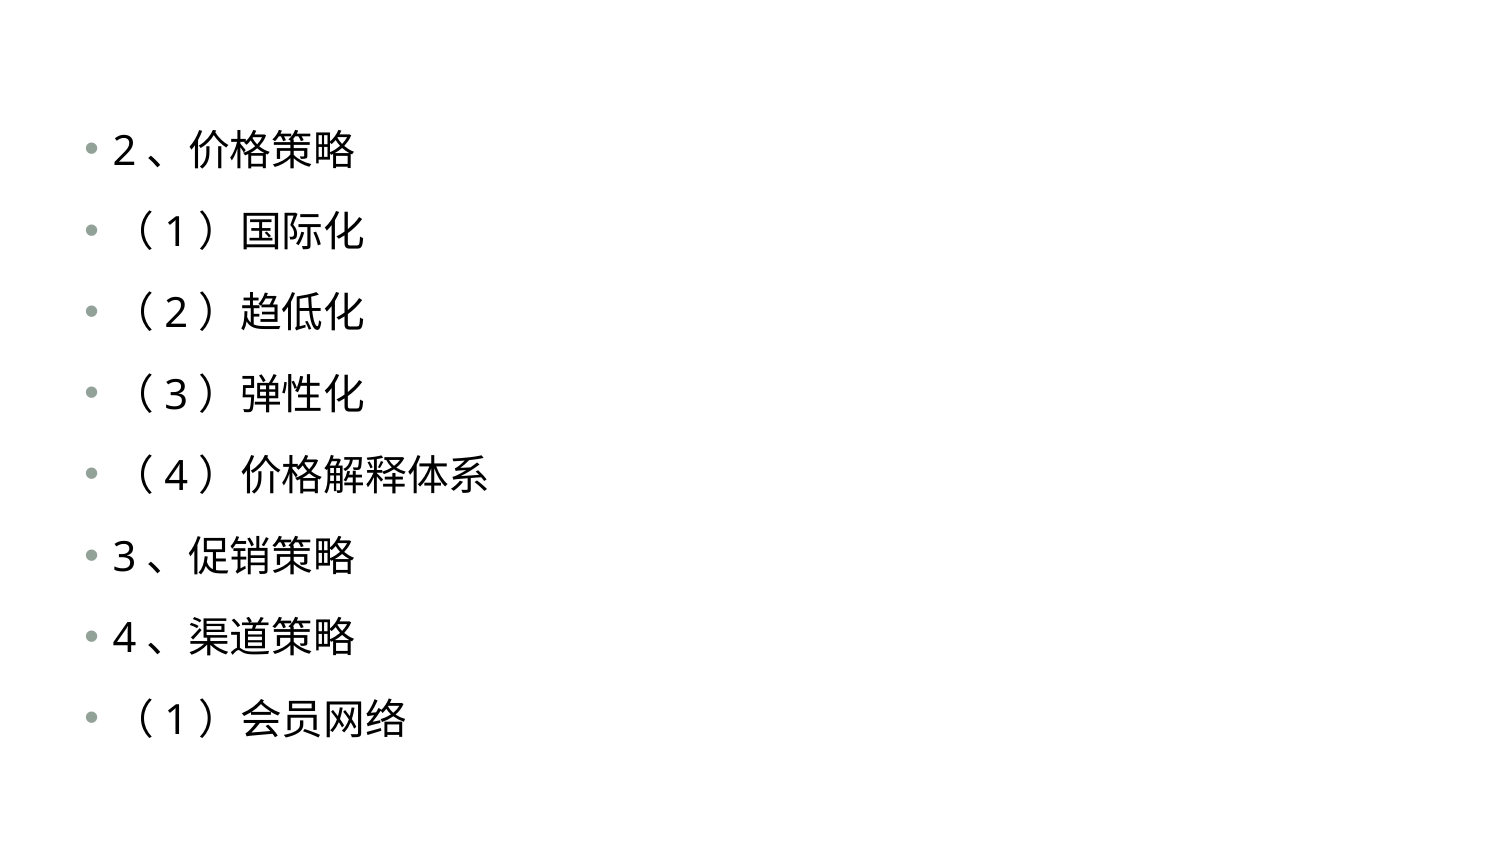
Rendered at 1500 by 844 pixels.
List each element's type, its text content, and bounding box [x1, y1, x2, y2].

list 2、价格策略 （1）国际化 （2）趋低化 （3）弹性化 （4）价格解释体系 3、促销策略 4、渠道策略 （1）会员网络 [55, 91, 1500, 753]
